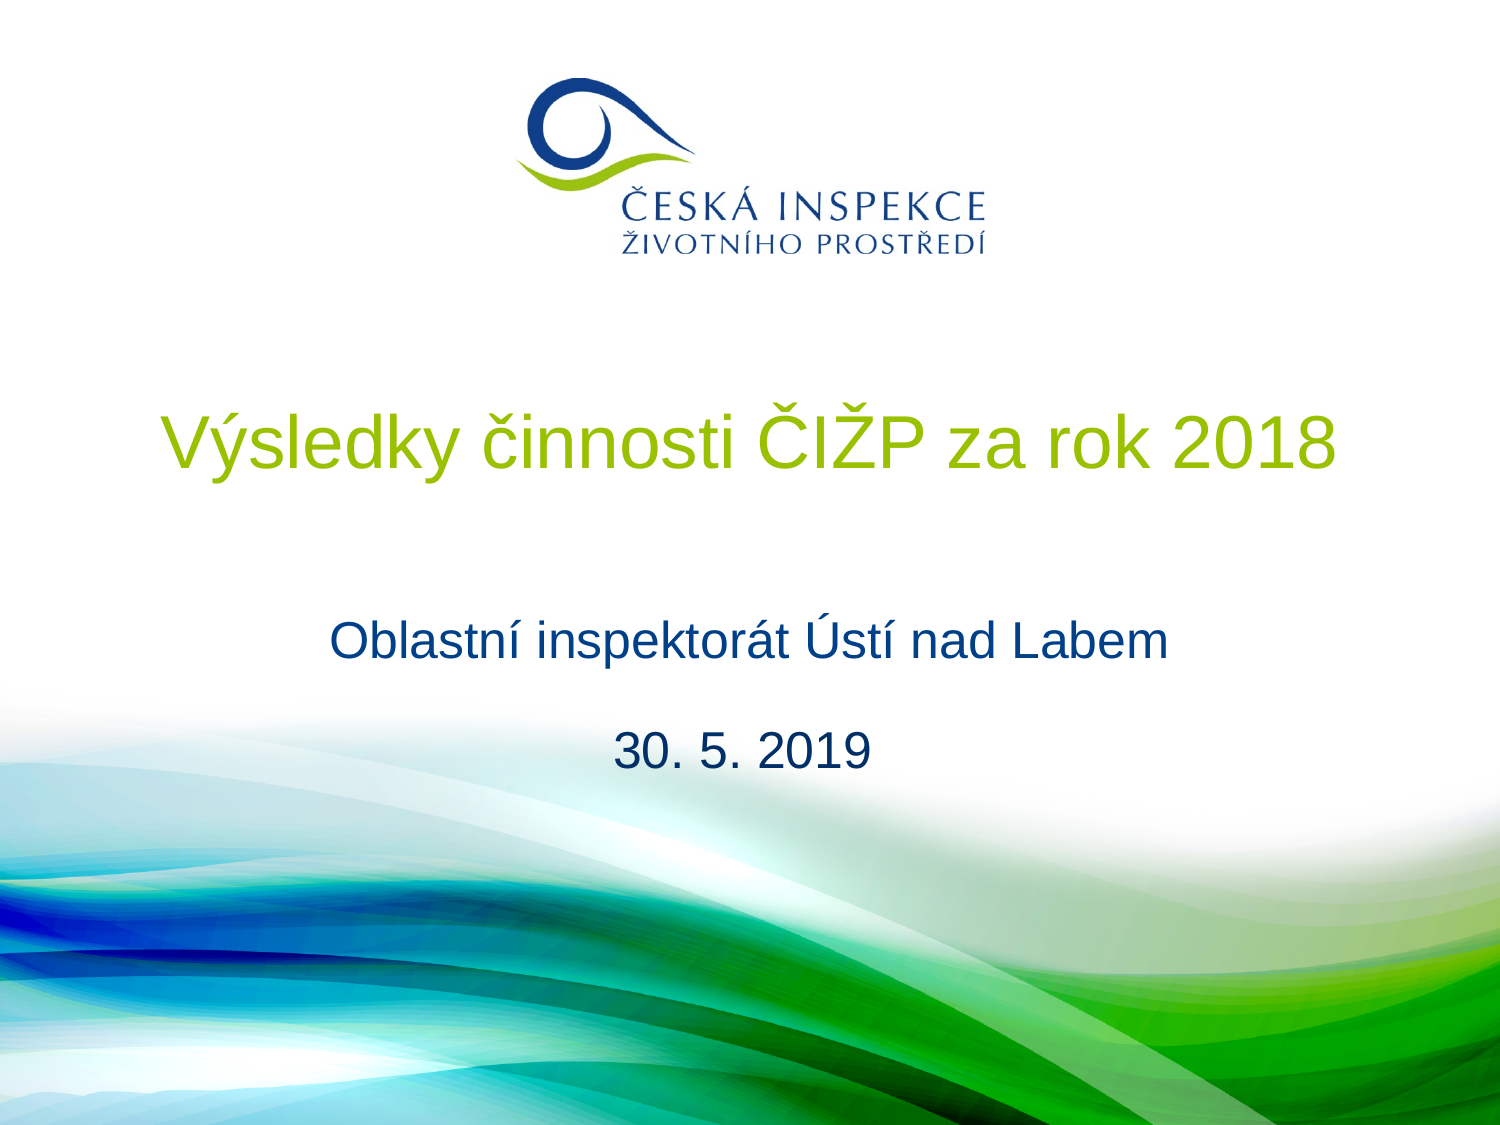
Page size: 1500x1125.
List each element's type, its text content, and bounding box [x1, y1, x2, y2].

title Výsledky činnosti ČIŽP za rok 2018 [112, 349, 1388, 501]
picture [0, 503, 1500, 1125]
picture [398, 918, 420, 922]
picture [515, 77, 985, 254]
